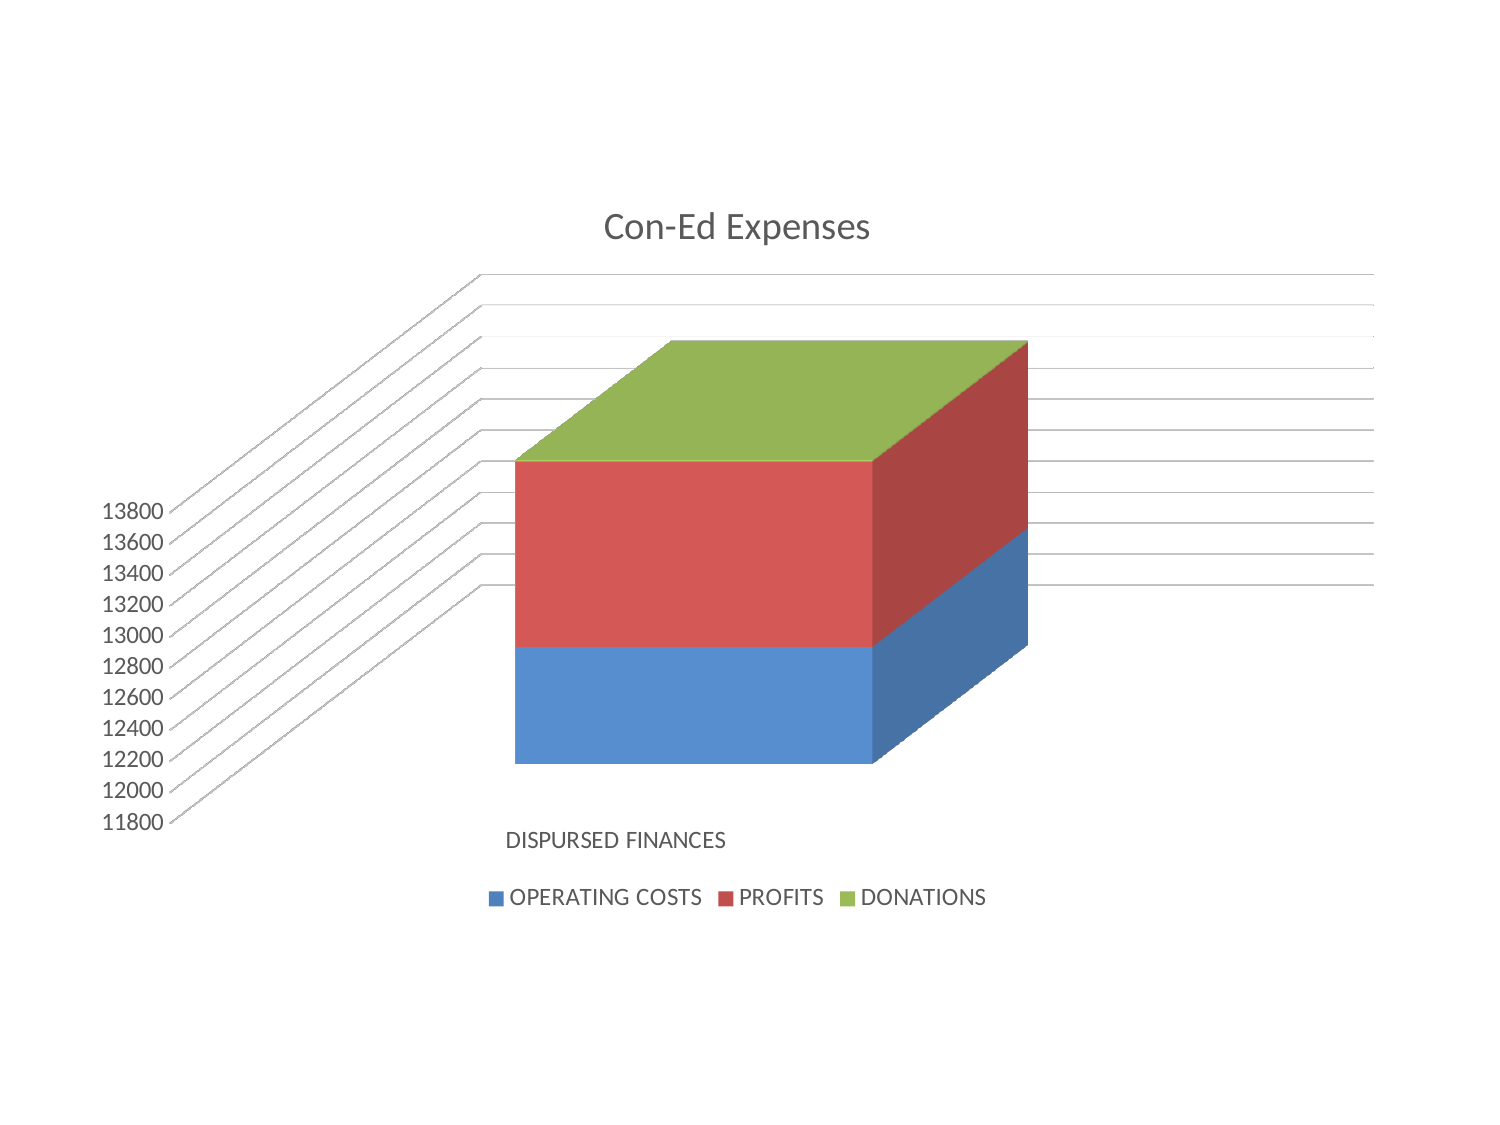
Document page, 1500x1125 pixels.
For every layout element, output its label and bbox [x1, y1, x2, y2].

chart [62, 174, 1413, 918]
